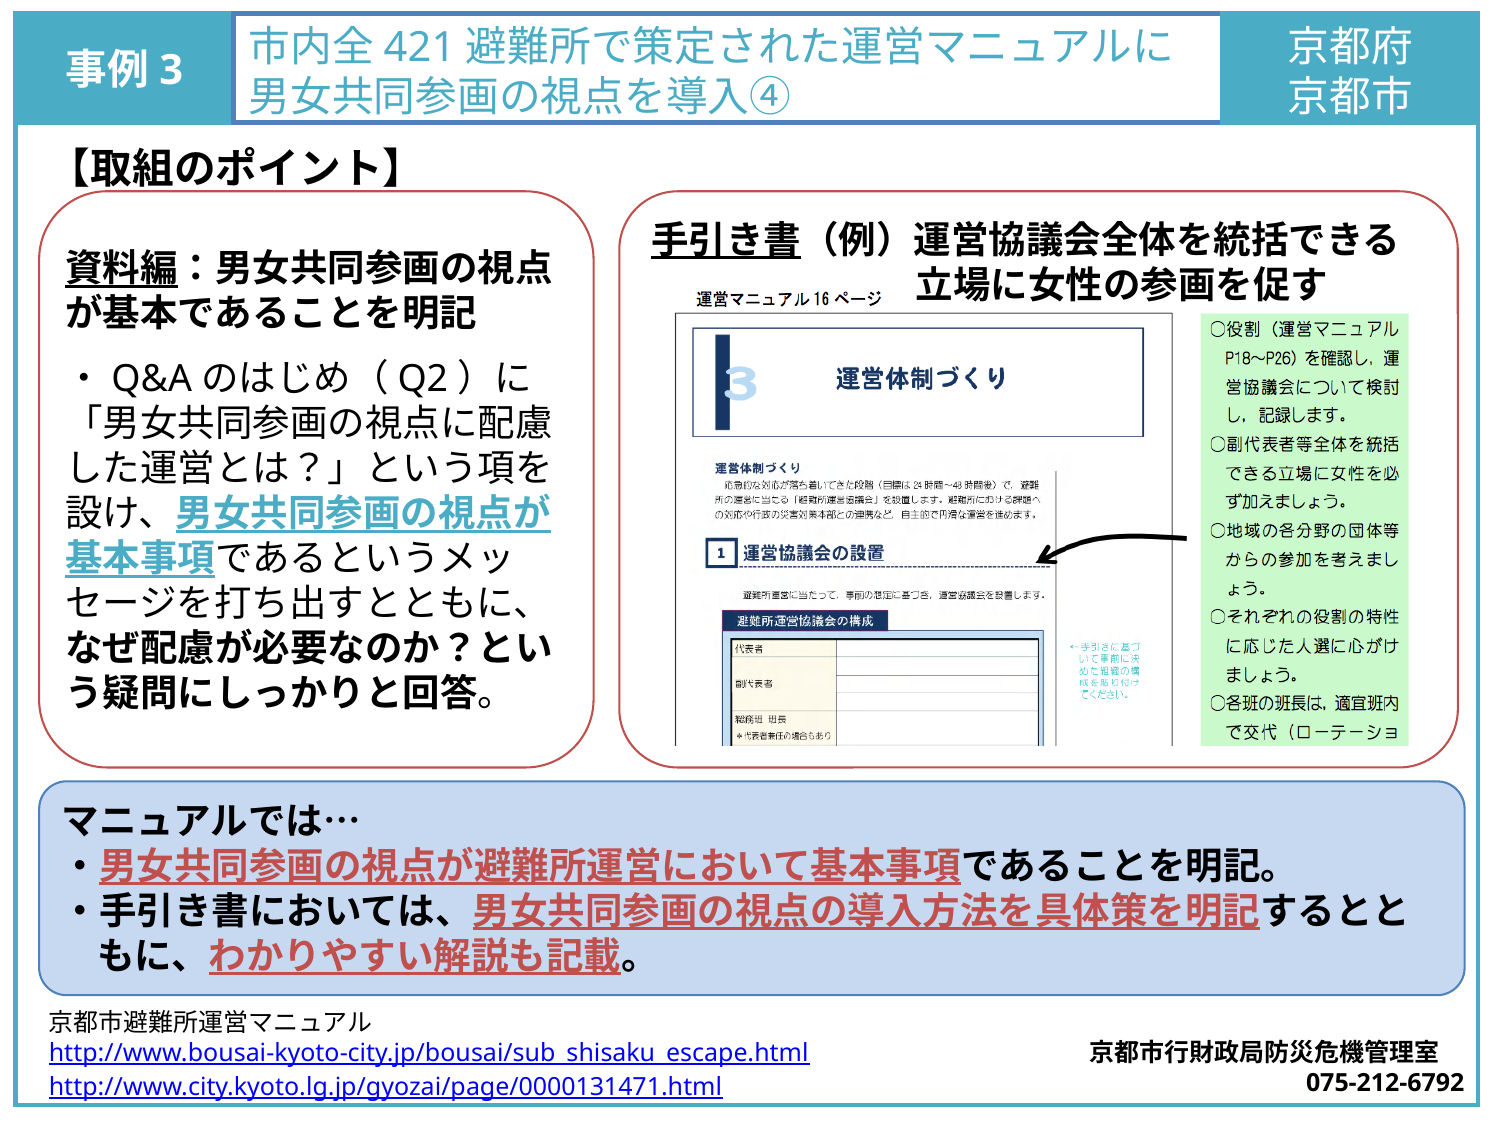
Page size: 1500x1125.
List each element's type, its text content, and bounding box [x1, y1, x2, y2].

text_box 事例3 [14, 12, 233, 123]
text_box [14, 123, 1479, 1106]
text_box 市内全421避難所で策定された運営マニュアルに 男女共同参画の視点を導入④ [233, 12, 1221, 123]
text_box 京都府 京都市 [1221, 12, 1479, 123]
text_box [619, 191, 1458, 768]
